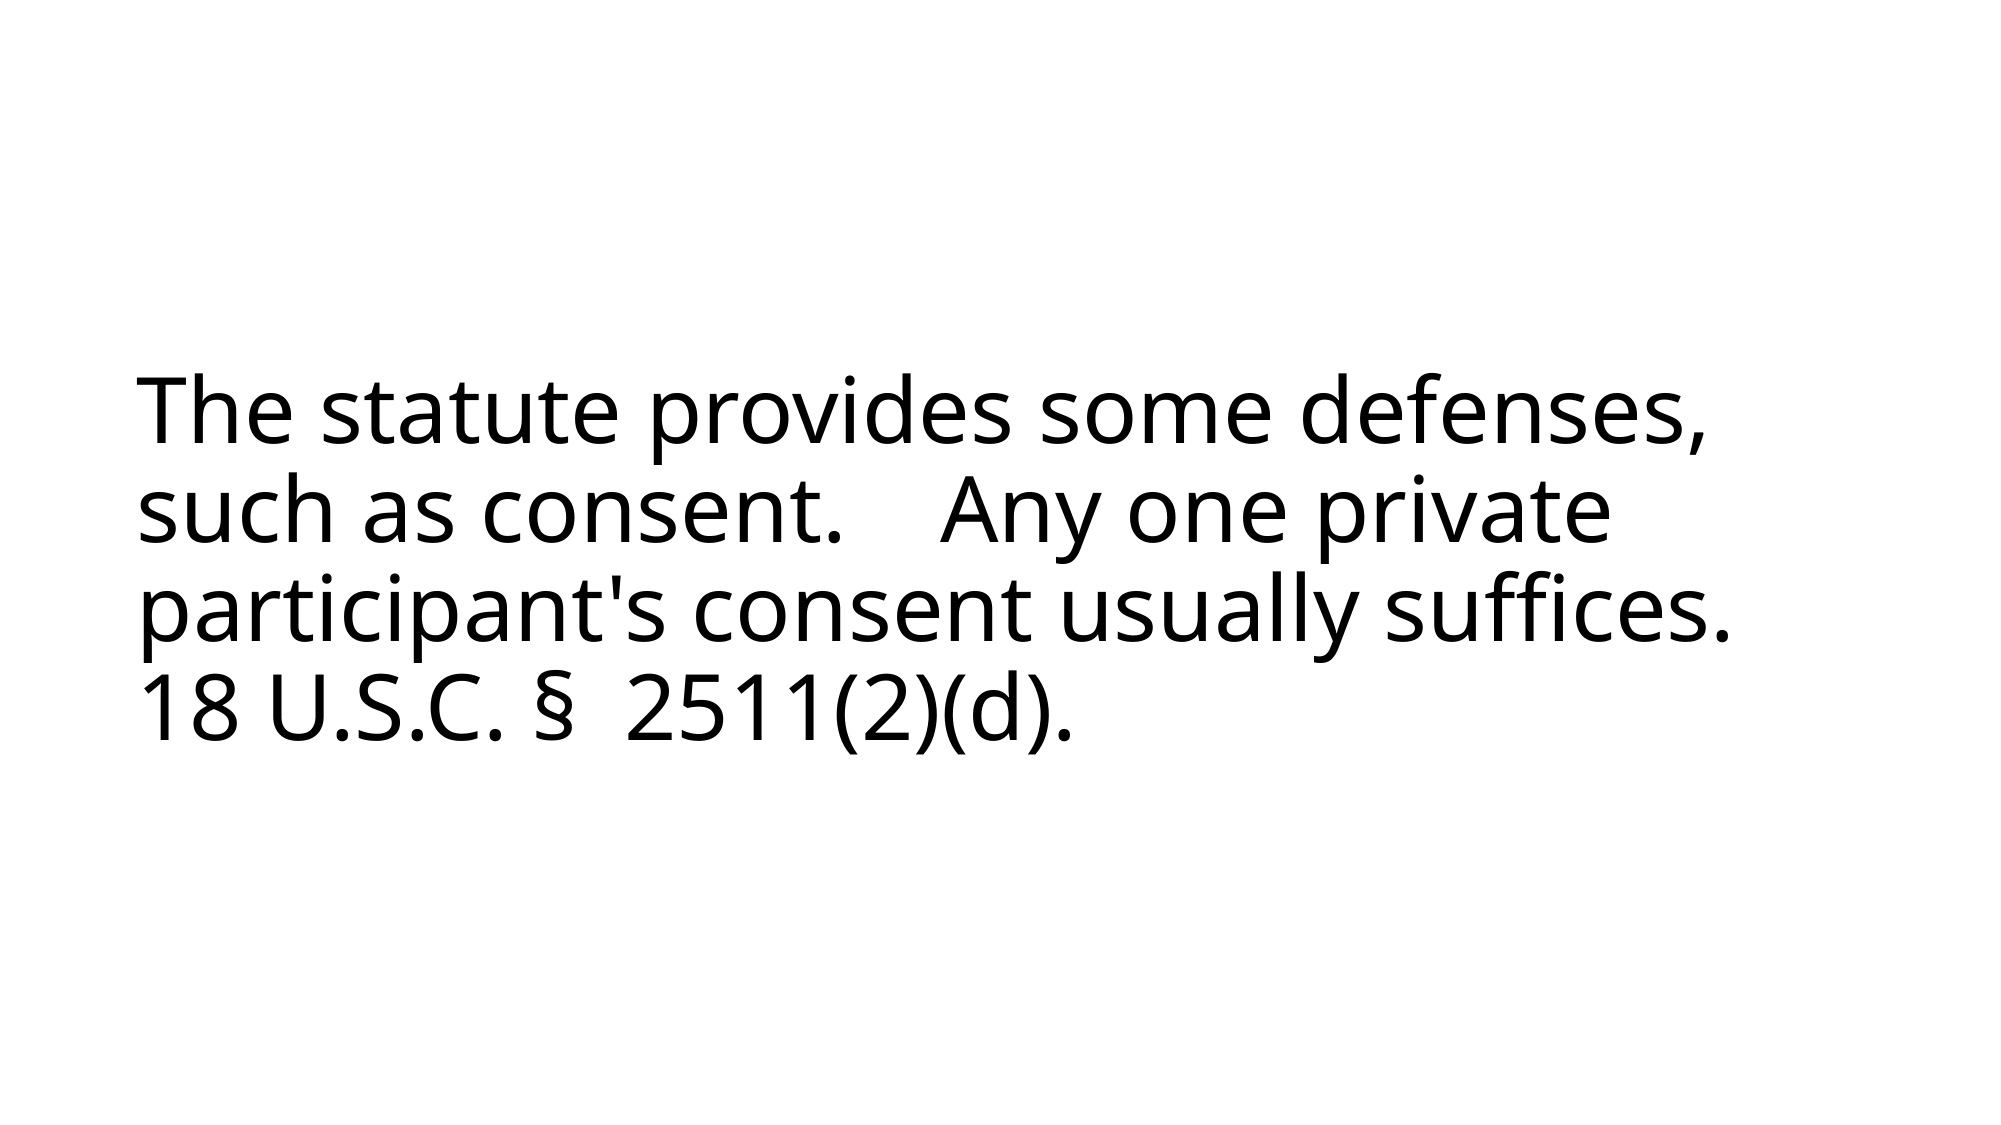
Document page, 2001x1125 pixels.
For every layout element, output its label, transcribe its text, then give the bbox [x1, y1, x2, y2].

title The statute provides some defenses, such as consent. Any one private participant's consent usually suffices. 18 U.S.C. § 2511(2)(d). [121, 59, 1863, 1065]
